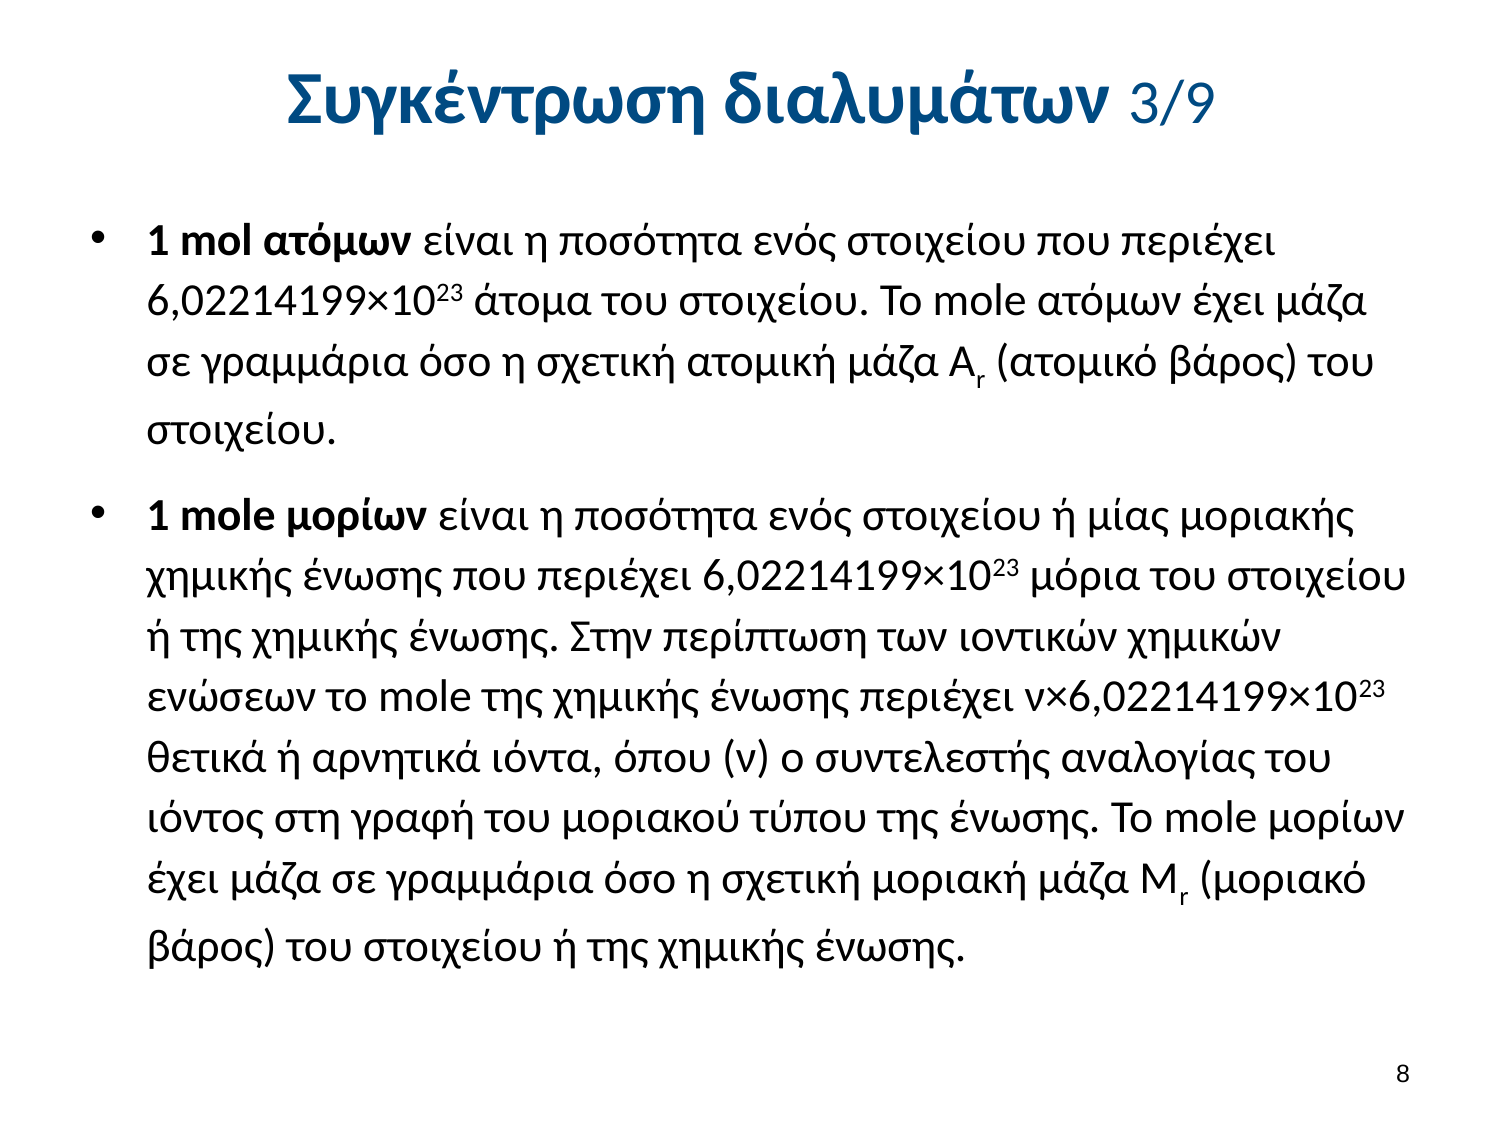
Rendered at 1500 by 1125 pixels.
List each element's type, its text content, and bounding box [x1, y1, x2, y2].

title Συγκέντρωση διαλυμάτων 3/9 [76, 19, 1427, 169]
slide_number 7 [1074, 1042, 1425, 1103]
list 1 mol ατόμων είναι η ποσότητα ενός στοιχείου που περιέχει 6,02214199×1023 άτομα του στοιχείου. Το mole ατόμων έχει μάζα σε γραμμάρια όσο η σχετική ατομική μάζα Αr (ατομικό βάρος) του στοιχείου. 1 mole μορίων είναι η ποσότητα ενός στοιχείου ή μίας μοριακής χημικής ένωσης που περιέχει 6,02214199×1023 μόρια του στοιχείου ή της χημικής ένωσης. Στην περίπτωση των ιοντικών χημικών ενώσεων το mole της χημικής ένωσης περιέχει ν×6,02214199×1023 θετικά ή αρνητικά ιόντα, όπου (ν) ο συντελεστής αναλογίας του ιόντος στη γραφή του μοριακού τύπου της ένωσης. Το mole μορίων έχει μάζα σε γραμμάρια όσο η σχετική μοριακή μάζα Μr (μοριακό βάρος) του στοιχείου ή της χημικής ένωσης. [75, 196, 1436, 1059]
